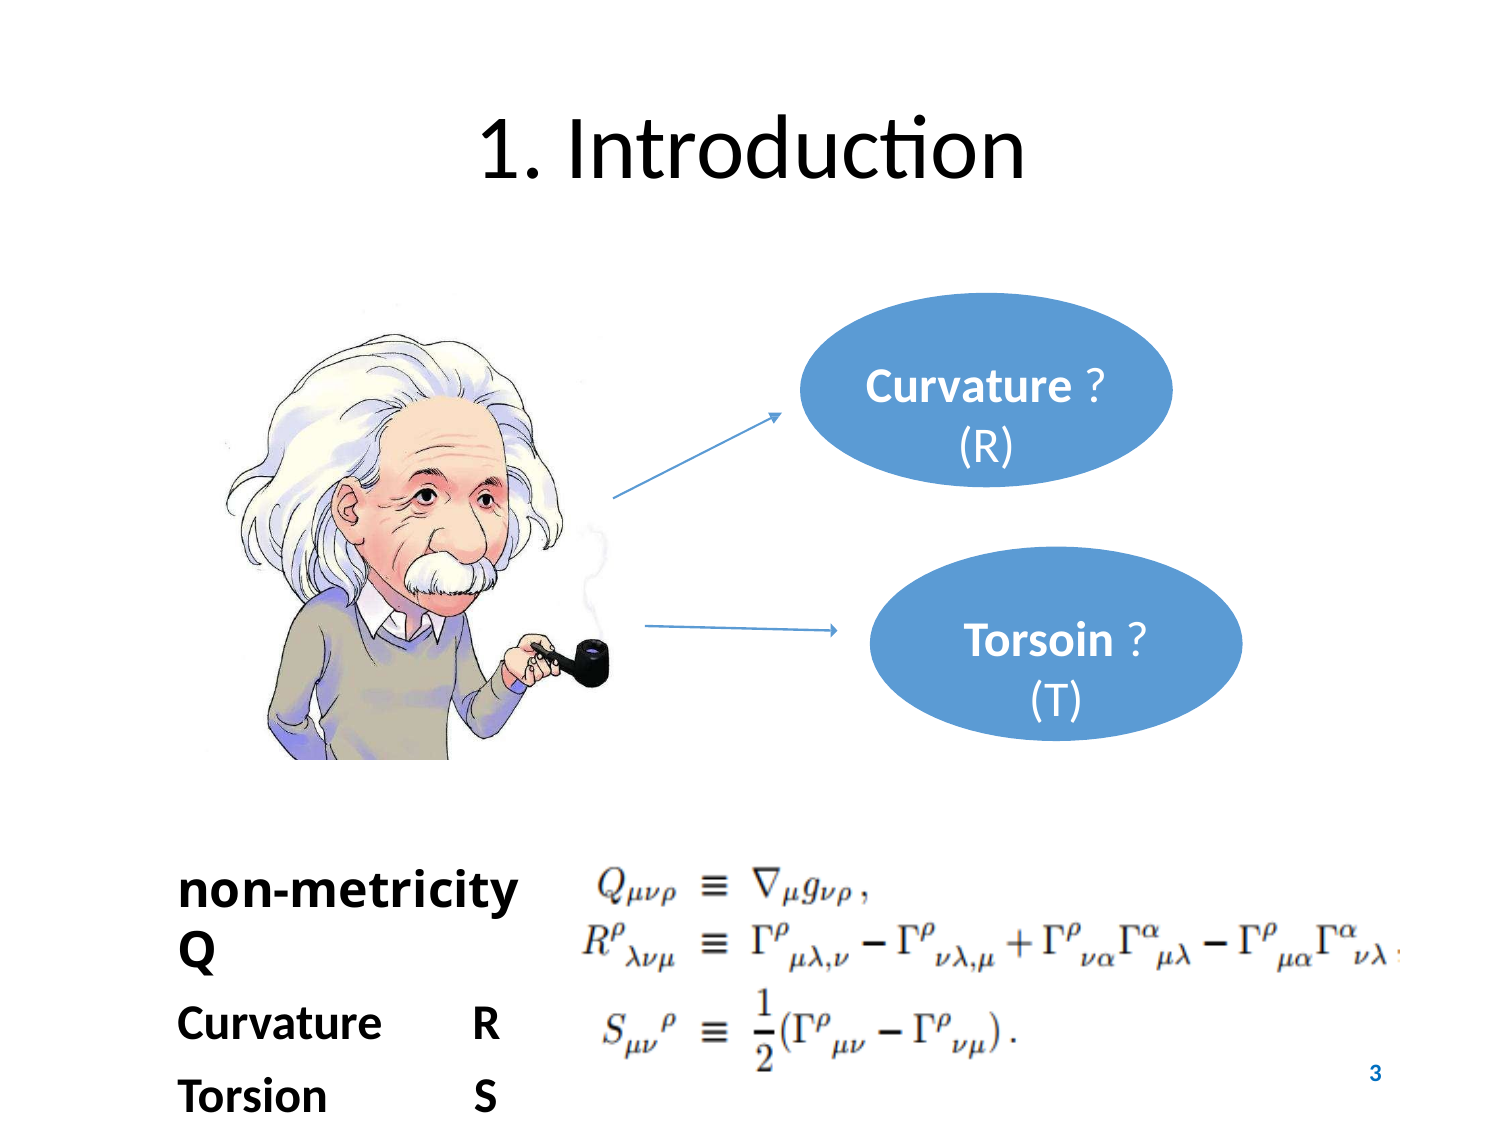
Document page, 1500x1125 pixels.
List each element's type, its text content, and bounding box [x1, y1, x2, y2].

text_box [644, 623, 838, 638]
text_box non-metricity Q Curvature R Torsion S [162, 849, 550, 1125]
text_box [554, 847, 1400, 1076]
slide_number 3 [1352, 1056, 1386, 1090]
text_box Torsoin ? (T) [869, 546, 1243, 742]
text_box [612, 412, 783, 500]
title 1. Introduction [87, 99, 1416, 204]
text_box [192, 287, 631, 760]
text_box Curvature ? (R) [800, 292, 1173, 488]
